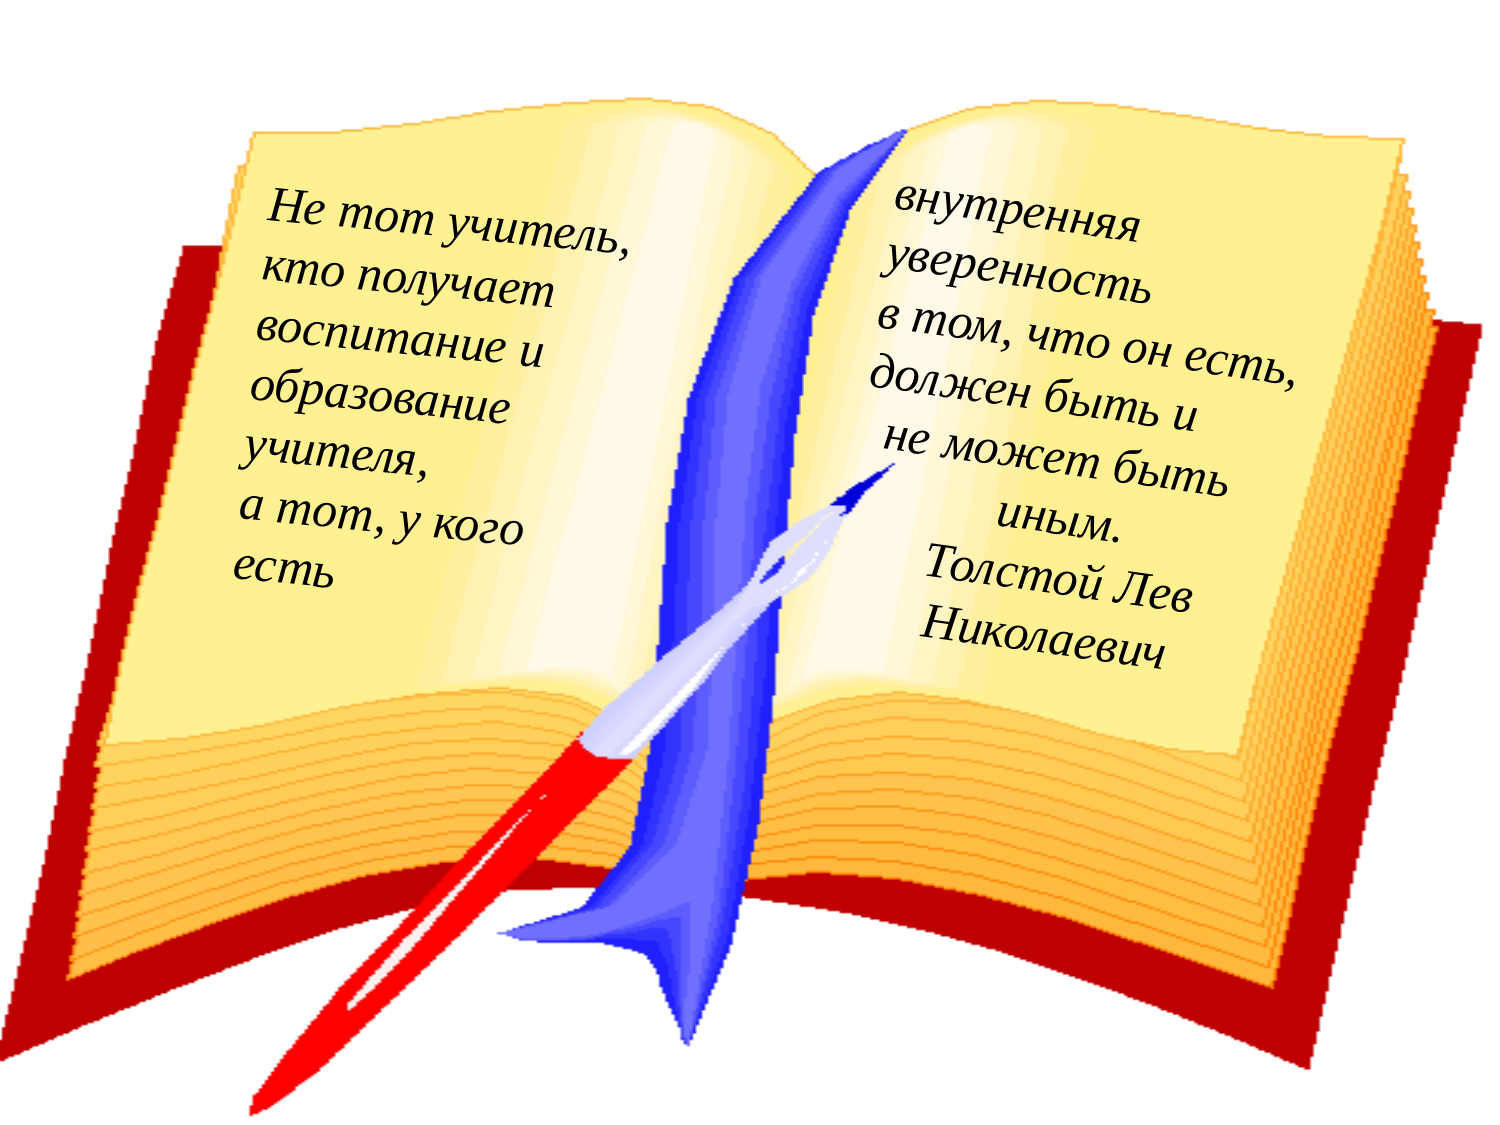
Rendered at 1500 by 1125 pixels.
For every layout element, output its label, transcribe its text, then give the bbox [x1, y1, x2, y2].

picture [0, 0, 1500, 1125]
text_box Не тот учитель, кто получает воспитание и образование учителя, а тот, у кого есть [211, 161, 667, 684]
text_box внутренняя уверенность в том, что он есть, должен быть и не может быть иным. Толстой Лев Николаевич [817, 149, 1344, 704]
